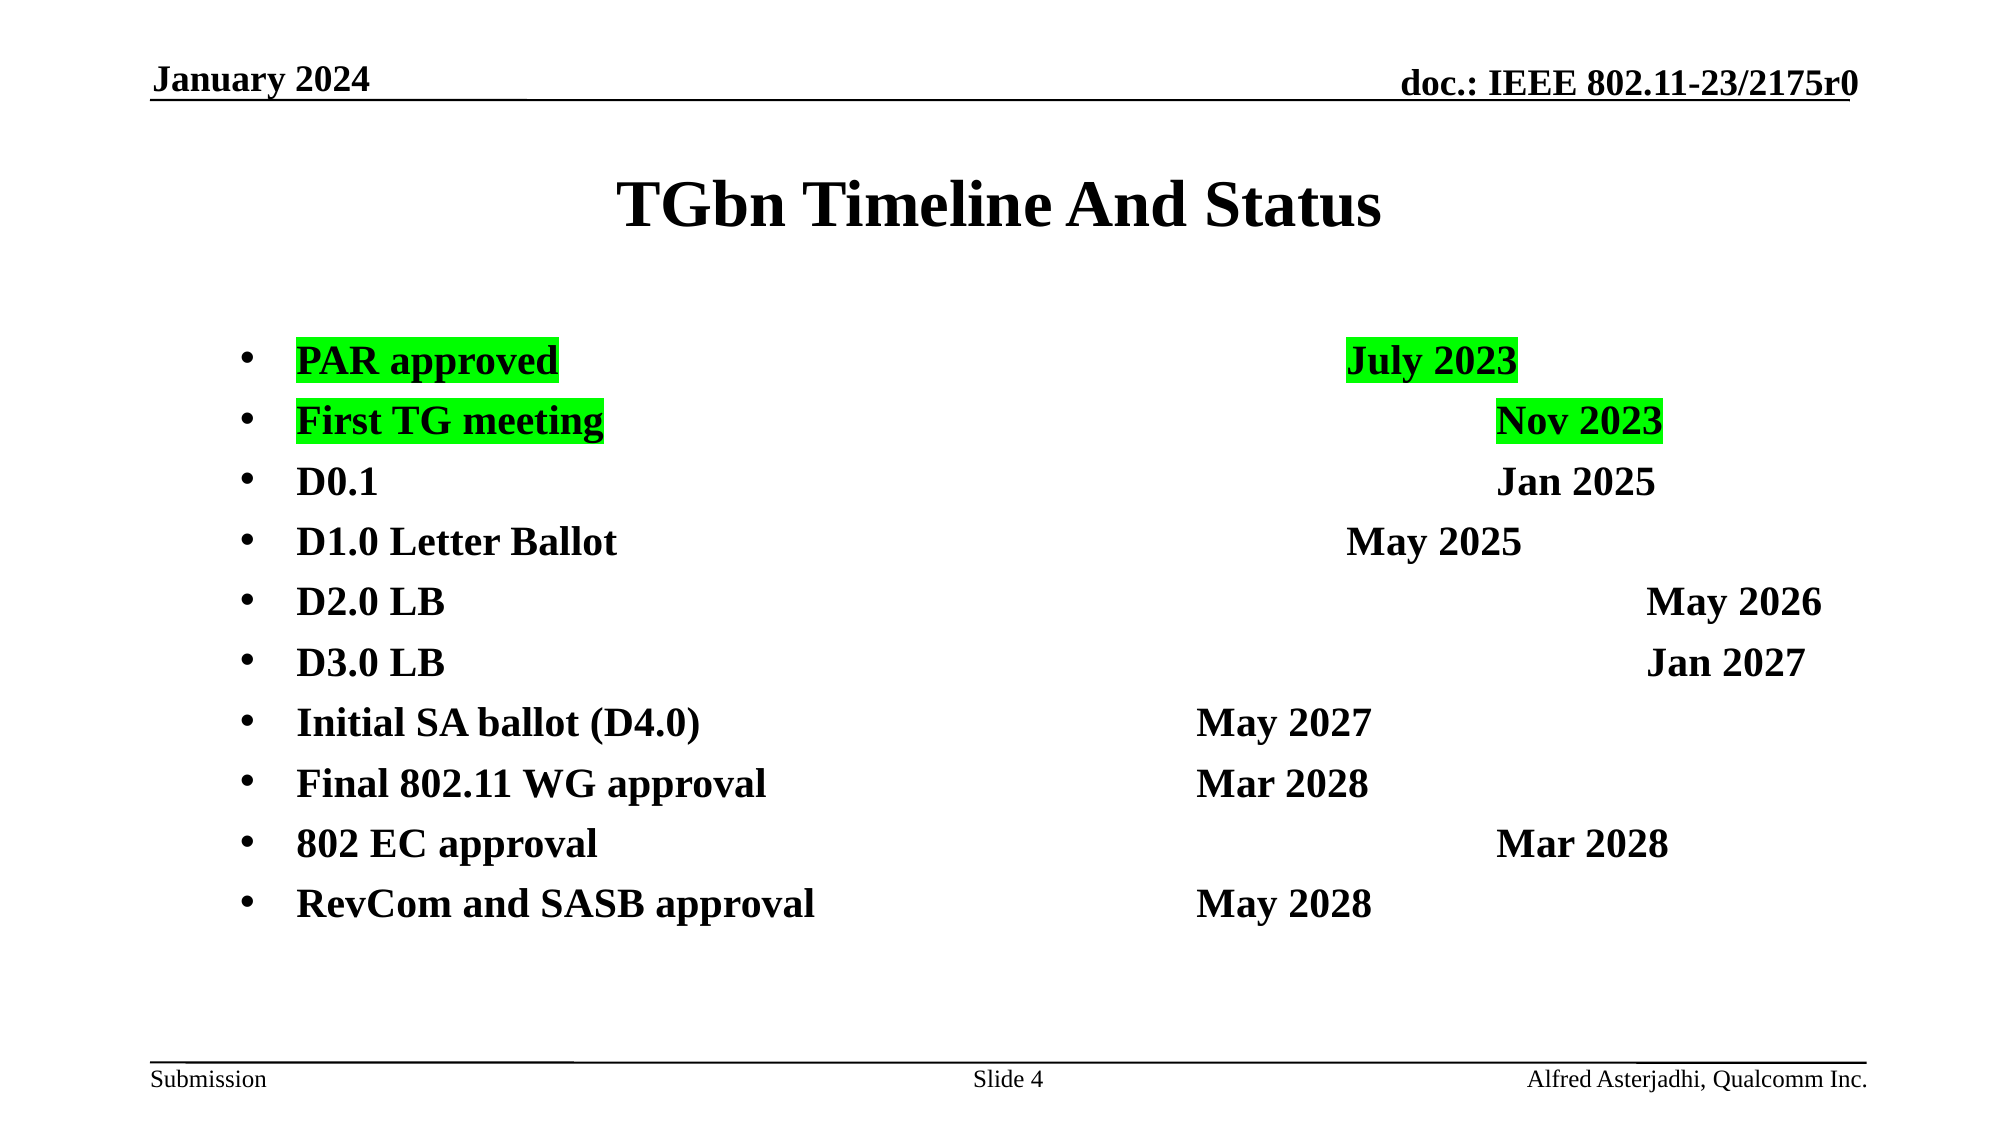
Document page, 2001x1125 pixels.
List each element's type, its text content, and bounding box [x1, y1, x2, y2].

list PAR approved July 2023 First TG meeting Nov 2023 D0.1 Jan 2025 D1.0 Letter Ballot May 2025 D2.0 LB May 2026 D3.0 LB Jan 2027 Initial SA ballot (D4.0) May 2027 Final 802.11 WG approval Mar 2028 802 EC approval Mar 2028 RevCom and SASB approval May 2028 [149, 324, 1850, 1000]
footer Alfred Asterjadhi, Qualcomm Inc. [1171, 1061, 1869, 1093]
slide_number Slide 4 [950, 1061, 1067, 1123]
title TGbn Timeline And Status [149, 112, 1850, 288]
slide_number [152, 54, 563, 100]
